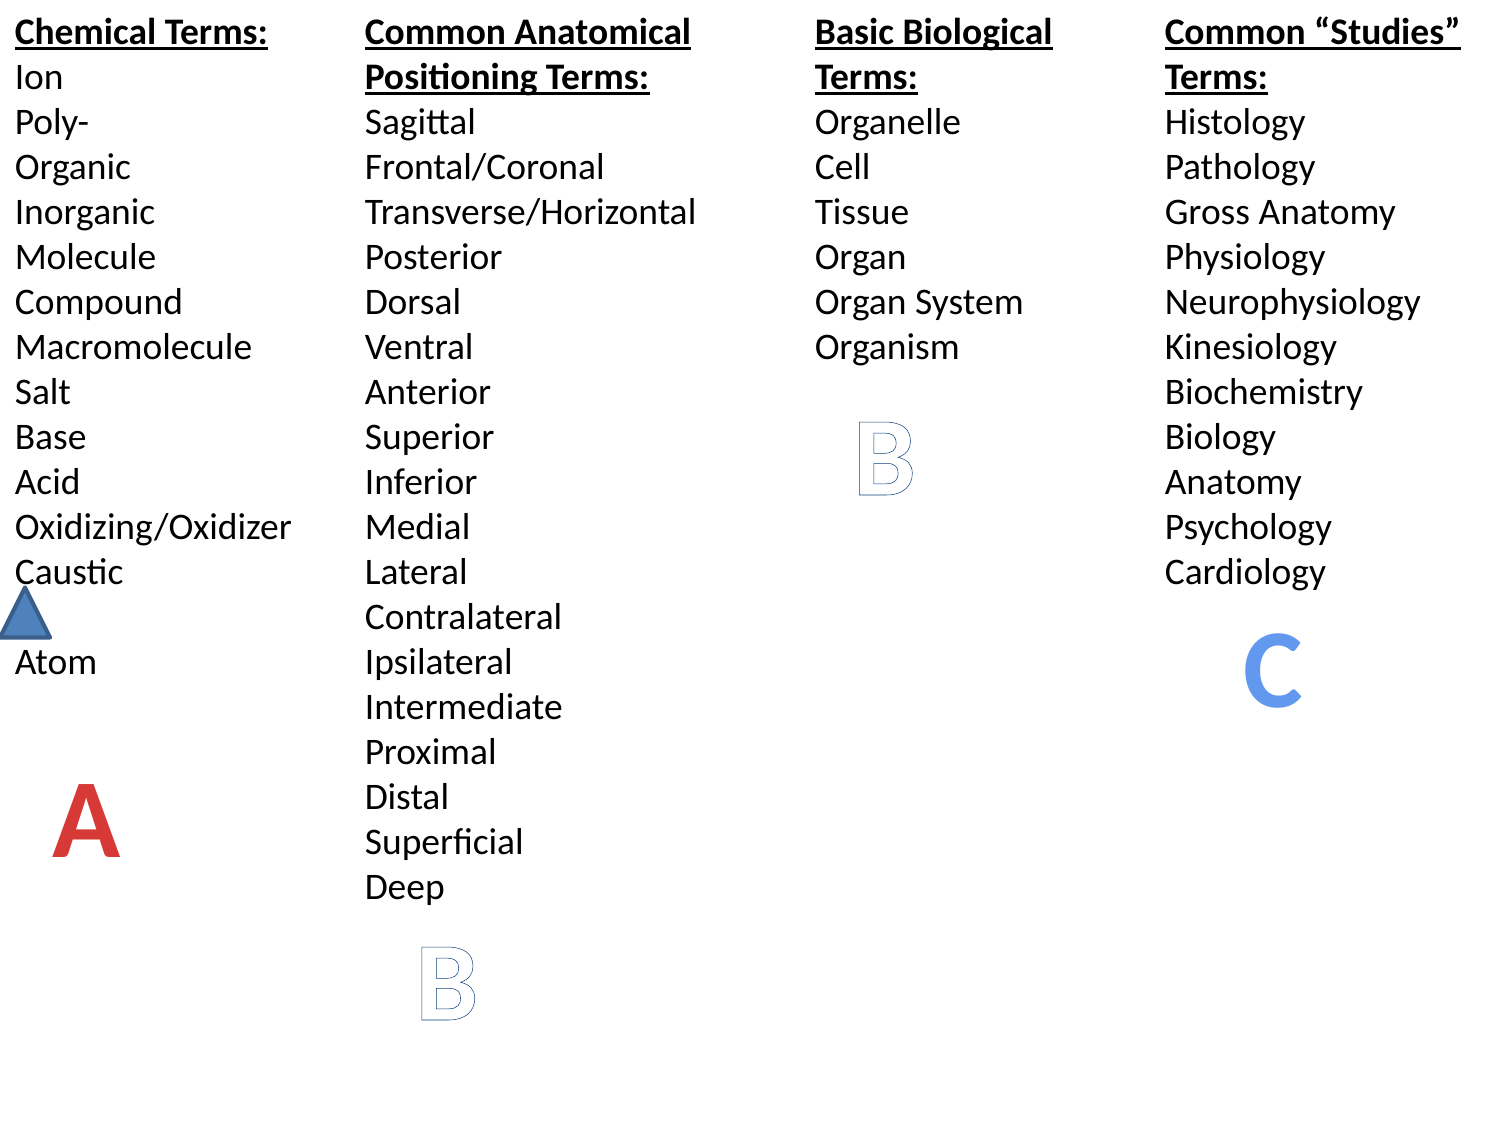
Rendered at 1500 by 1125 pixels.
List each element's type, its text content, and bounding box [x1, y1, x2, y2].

text_box [0, 585, 52, 640]
text_box Common Anatomical Positioning Terms: Sagittal Frontal/Coronal Transverse/Horizontal Posterior Dorsal Ventral Anterior Superior Inferior Medial Lateral Contralateral Ipsilateral Intermediate Proximal Distal Superficial Deep [349, 0, 813, 915]
text_box B [837, 374, 932, 525]
text_box Chemical Terms: Ion Poly- Organic Inorganic Molecule Compound Macromolecule Salt Base Acid Oxidizing/Oxidizer Caustic Atom [0, 0, 349, 825]
text_box Common “Studies” Terms: Histology Pathology Gross Anatomy Physiology Neurophysiology Kinesiology Biochemistry Biology Anatomy Psychology Cardiology [1149, 0, 1500, 600]
text_box B [400, 899, 494, 1050]
text_box Basic Biological Terms: Organelle Cell Tissue Organ Organ System Organism [800, 0, 1138, 420]
text_box C [1228, 587, 1319, 738]
text_box A [37, 737, 137, 888]
